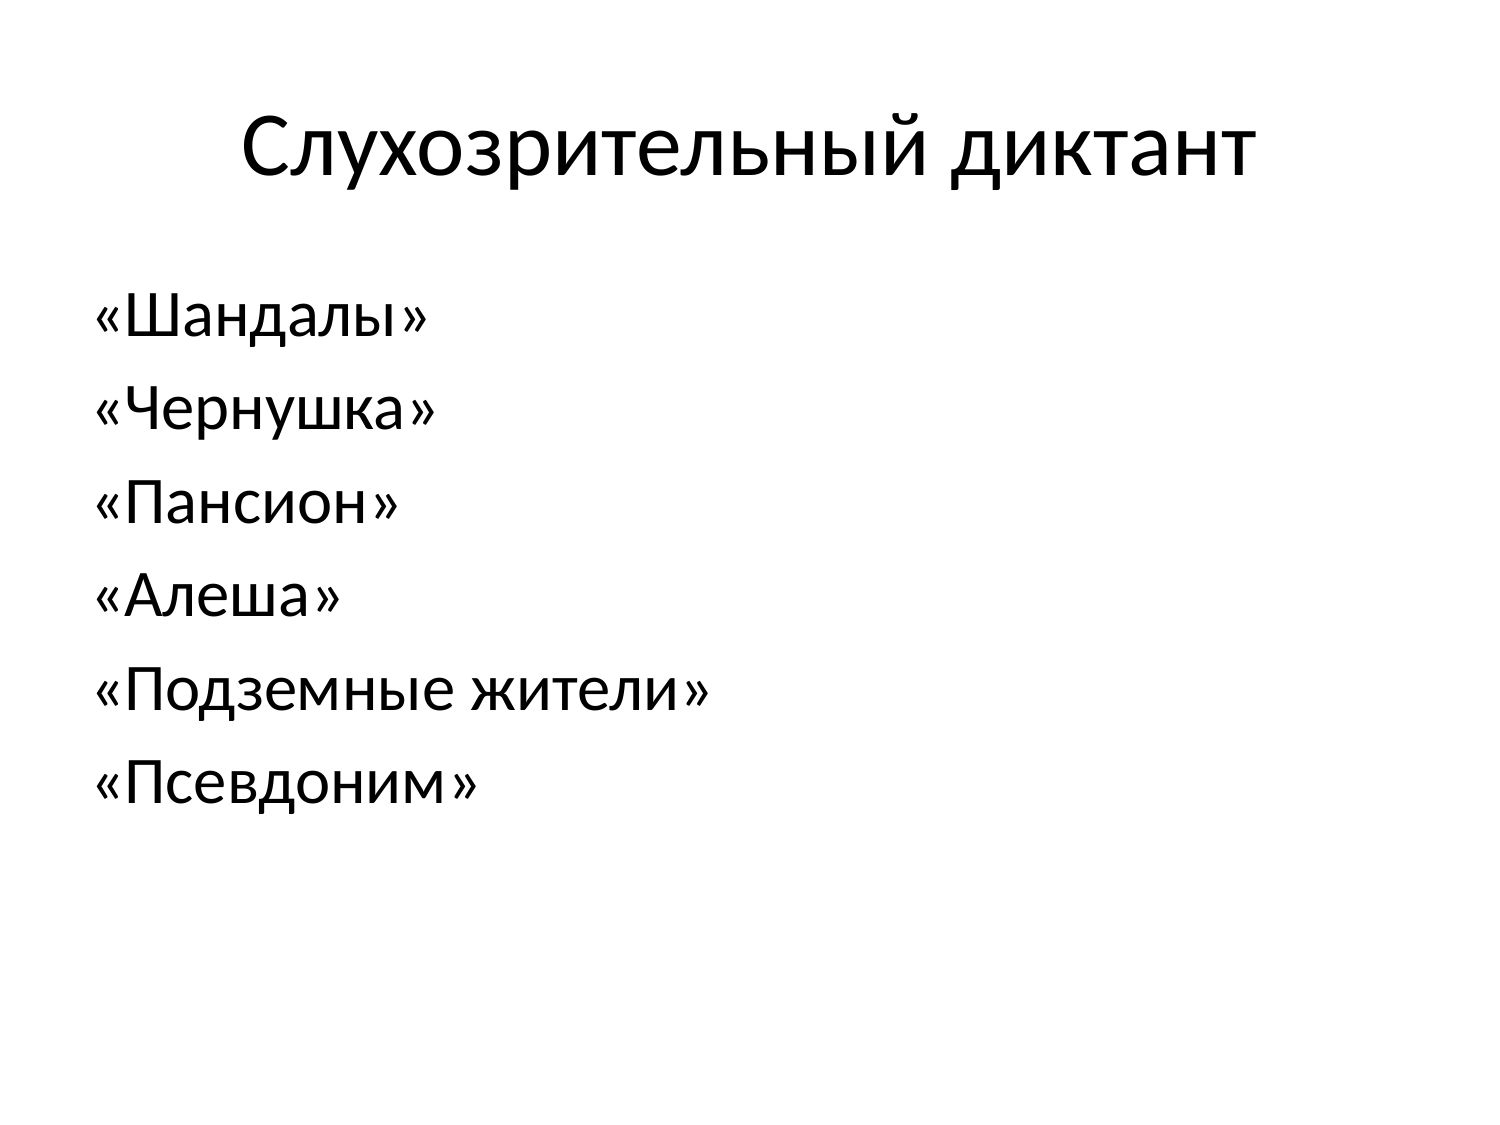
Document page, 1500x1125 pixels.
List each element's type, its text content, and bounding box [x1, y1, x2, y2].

title Слухозрительный диктант [75, 45, 1425, 233]
list «Шандалы» «Чернушка» «Пансион» «Алеша» «Подземные жители» «Псевдоним» [75, 262, 1425, 1005]
